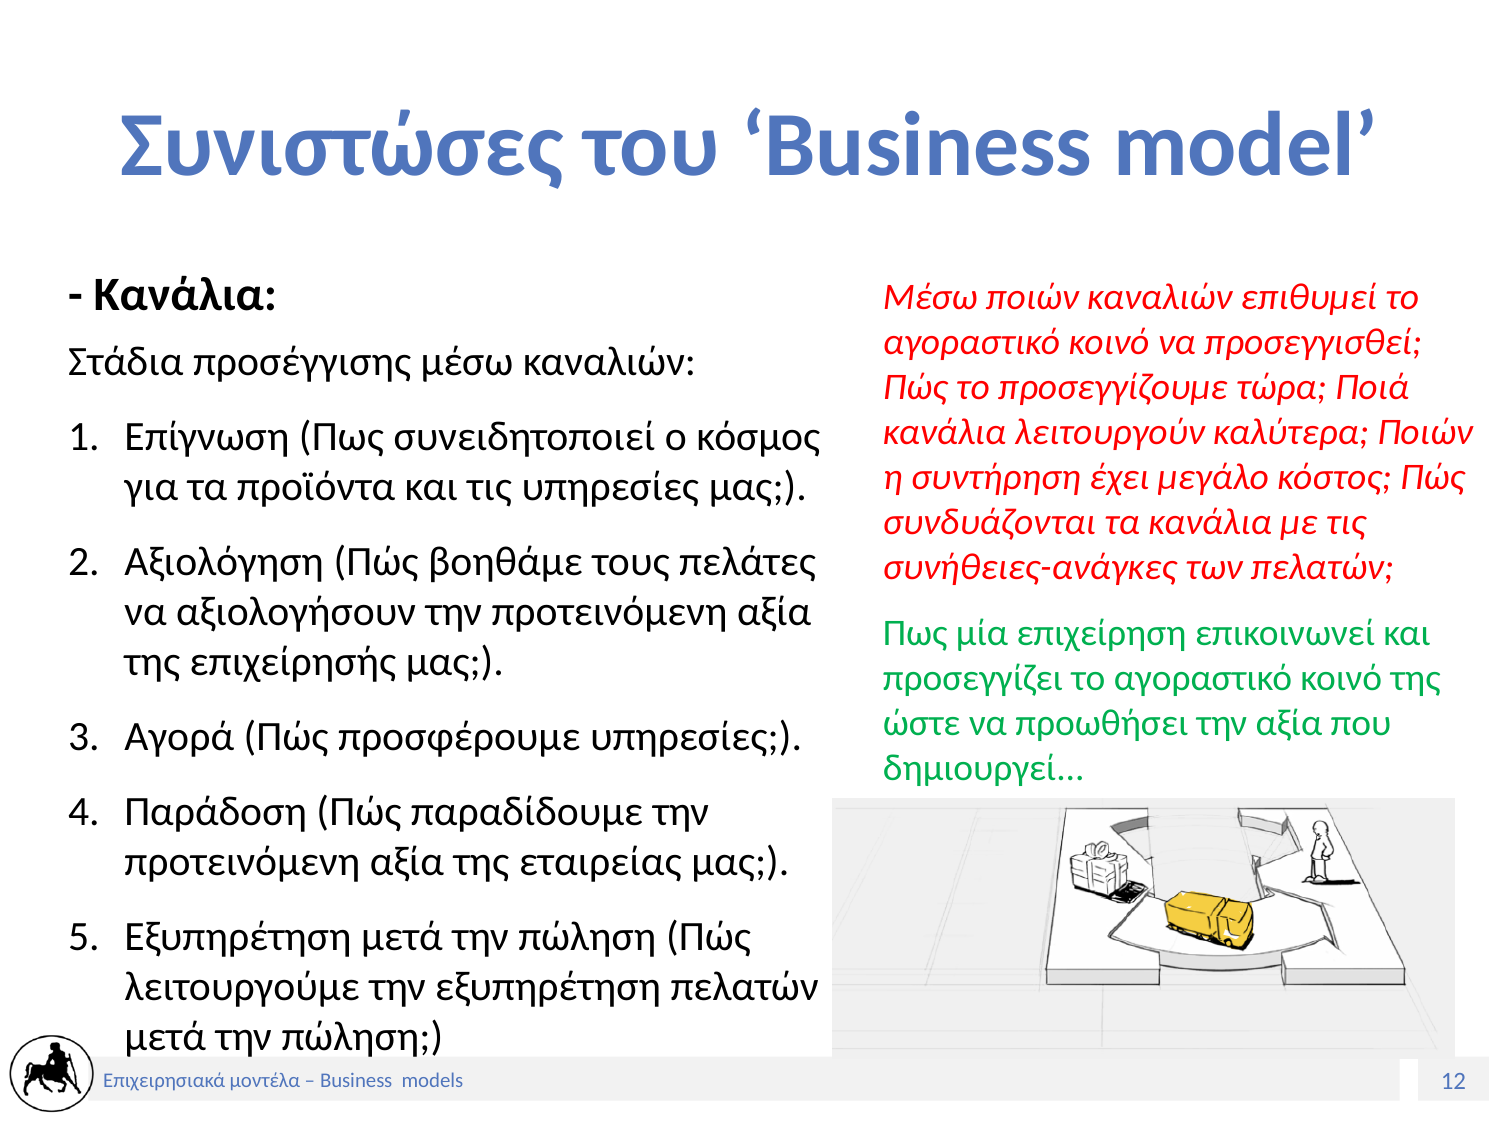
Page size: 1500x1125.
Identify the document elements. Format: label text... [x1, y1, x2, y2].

text_box Πως μία επιχείρηση επικοινωνεί και προσεγγίζει το αγοραστικό κοινό της ώστε να προωθήσει την αξία που δημιουργεί... [868, 600, 1500, 796]
text_box Μέσω ποιών καναλιών επιθυμεί το αγοραστικό κοινό να προσεγγισθεί; Πώς το προσεγγίζουμε τώρα; Ποιά κανάλια λειτουργούν καλύτερα; Ποιών η συντήρηση έχει μεγάλο κόστος; Πώς συνδυάζονται τα κανάλια με τις συνήθειες-ανάγκες των πελατών; [868, 264, 1500, 595]
picture [832, 798, 1456, 1059]
text_box - Κανάλια: [53, 255, 1353, 338]
title Συνιστώσες του ‘Business model’ [75, 45, 1425, 233]
list Στάδια προσέγγισης μέσω καναλιών: Επίγνωση (Πως συνειδητοποιεί ο κόσμος για τα προϊόντα και τις υπηρεσίες μας;). Αξιολόγηση (Πώς βοηθάμε τους πελάτες να αξιολογήσουν την προτεινόμενη αξία της επιχείρησής μας;). Αγορά (Πώς προσφέρουμε υπηρεσίες;). Παράδοση (Πώς παραδίδουμε την προτεινόμενη αξία της εταιρείας μας;). Εξυπηρέτηση μετά την πώληση (Πώς λειτουργούμε την εξυπηρέτηση πελατών μετά την πώληση;) [53, 338, 869, 998]
